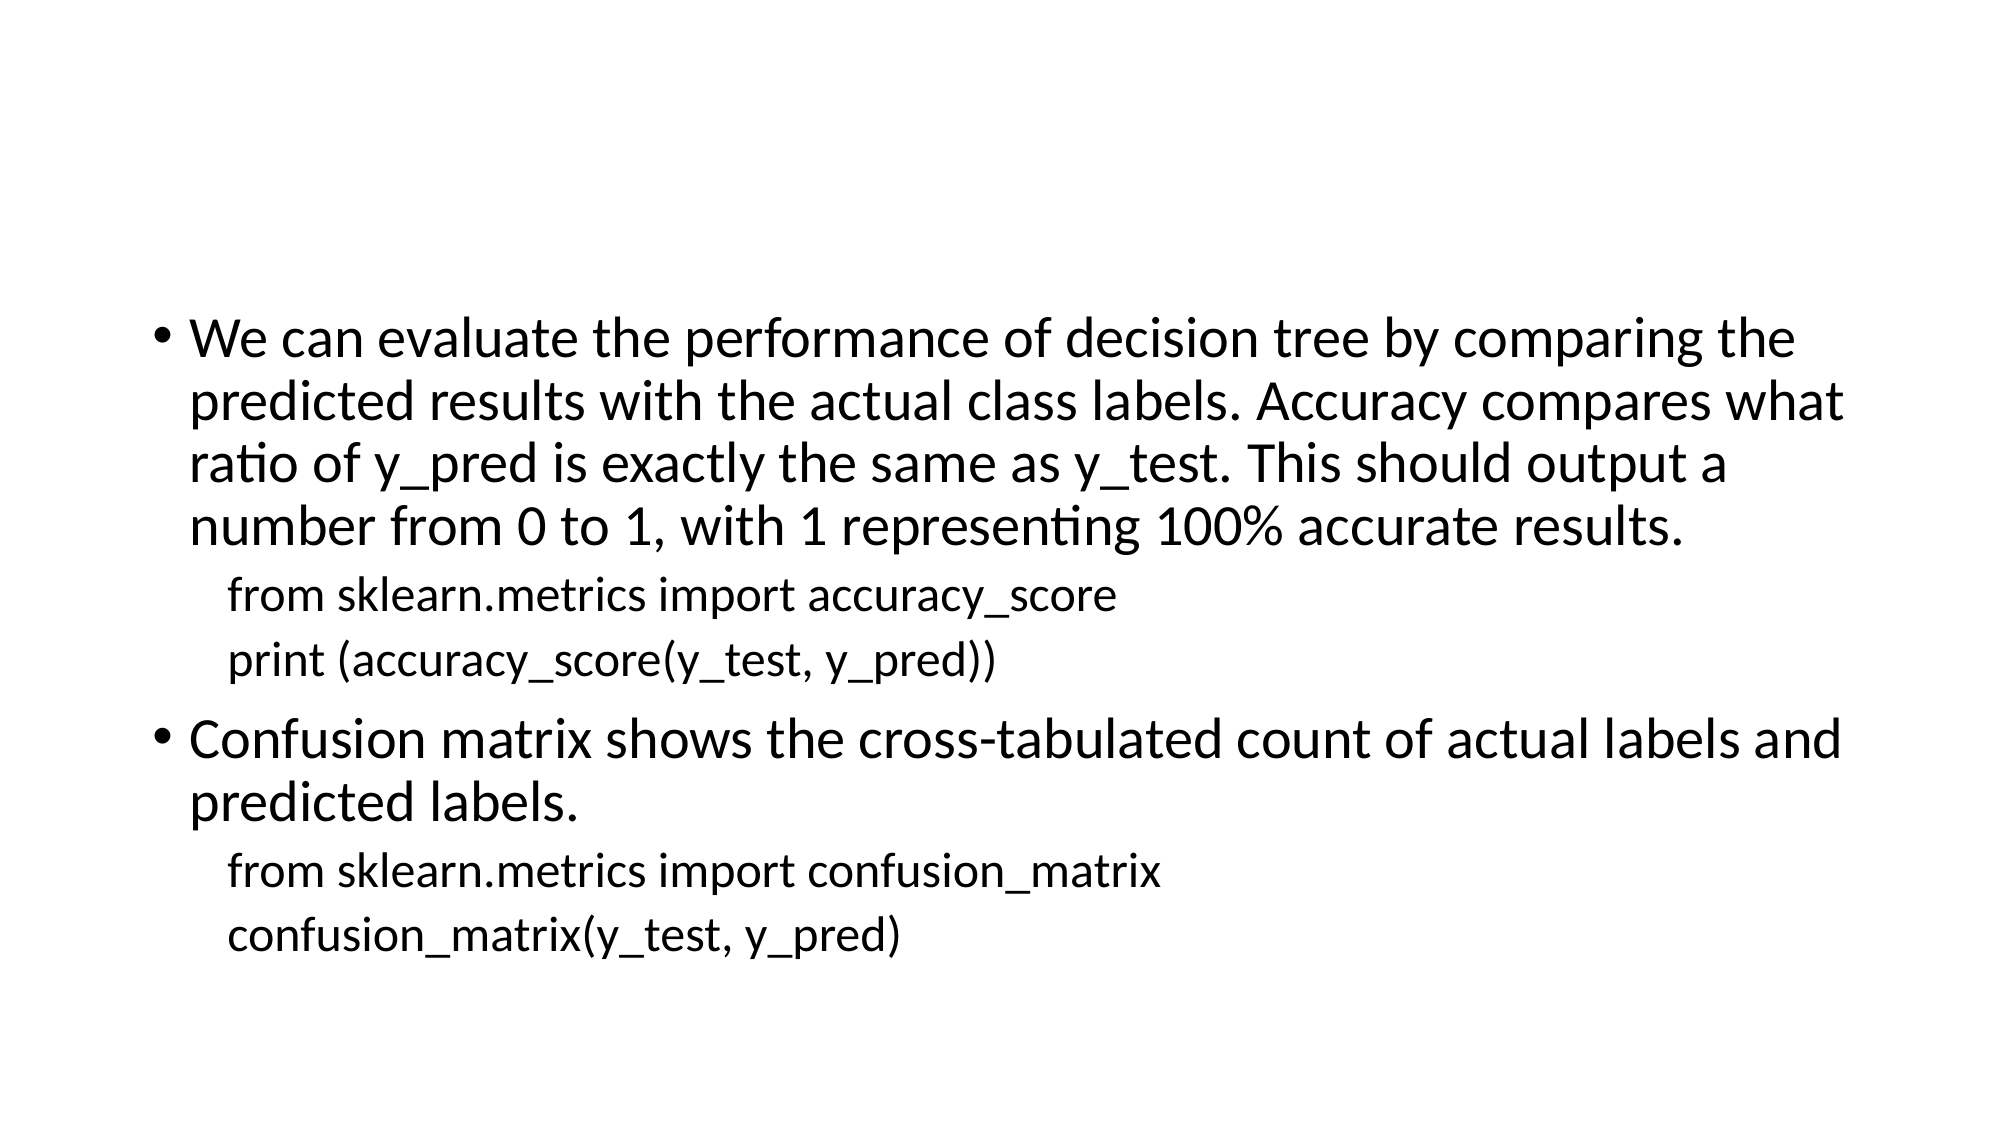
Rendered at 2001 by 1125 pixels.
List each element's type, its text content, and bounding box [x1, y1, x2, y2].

list We can evaluate the performance of decision tree by comparing the predicted results with the actual class labels. Accuracy compares what ratio of y_pred is exactly the same as y_test. This should output a number from 0 to 1, with 1 representing 100% accurate results. from sklearn.metrics import accuracy_score print (accuracy_score(y_test, y_pred)) Confusion matrix shows the cross-tabulated count of actual labels and predicted labels. from sklearn.metrics import confusion_matrix confusion_matrix(y_test, y_pred) [137, 299, 1863, 1014]
